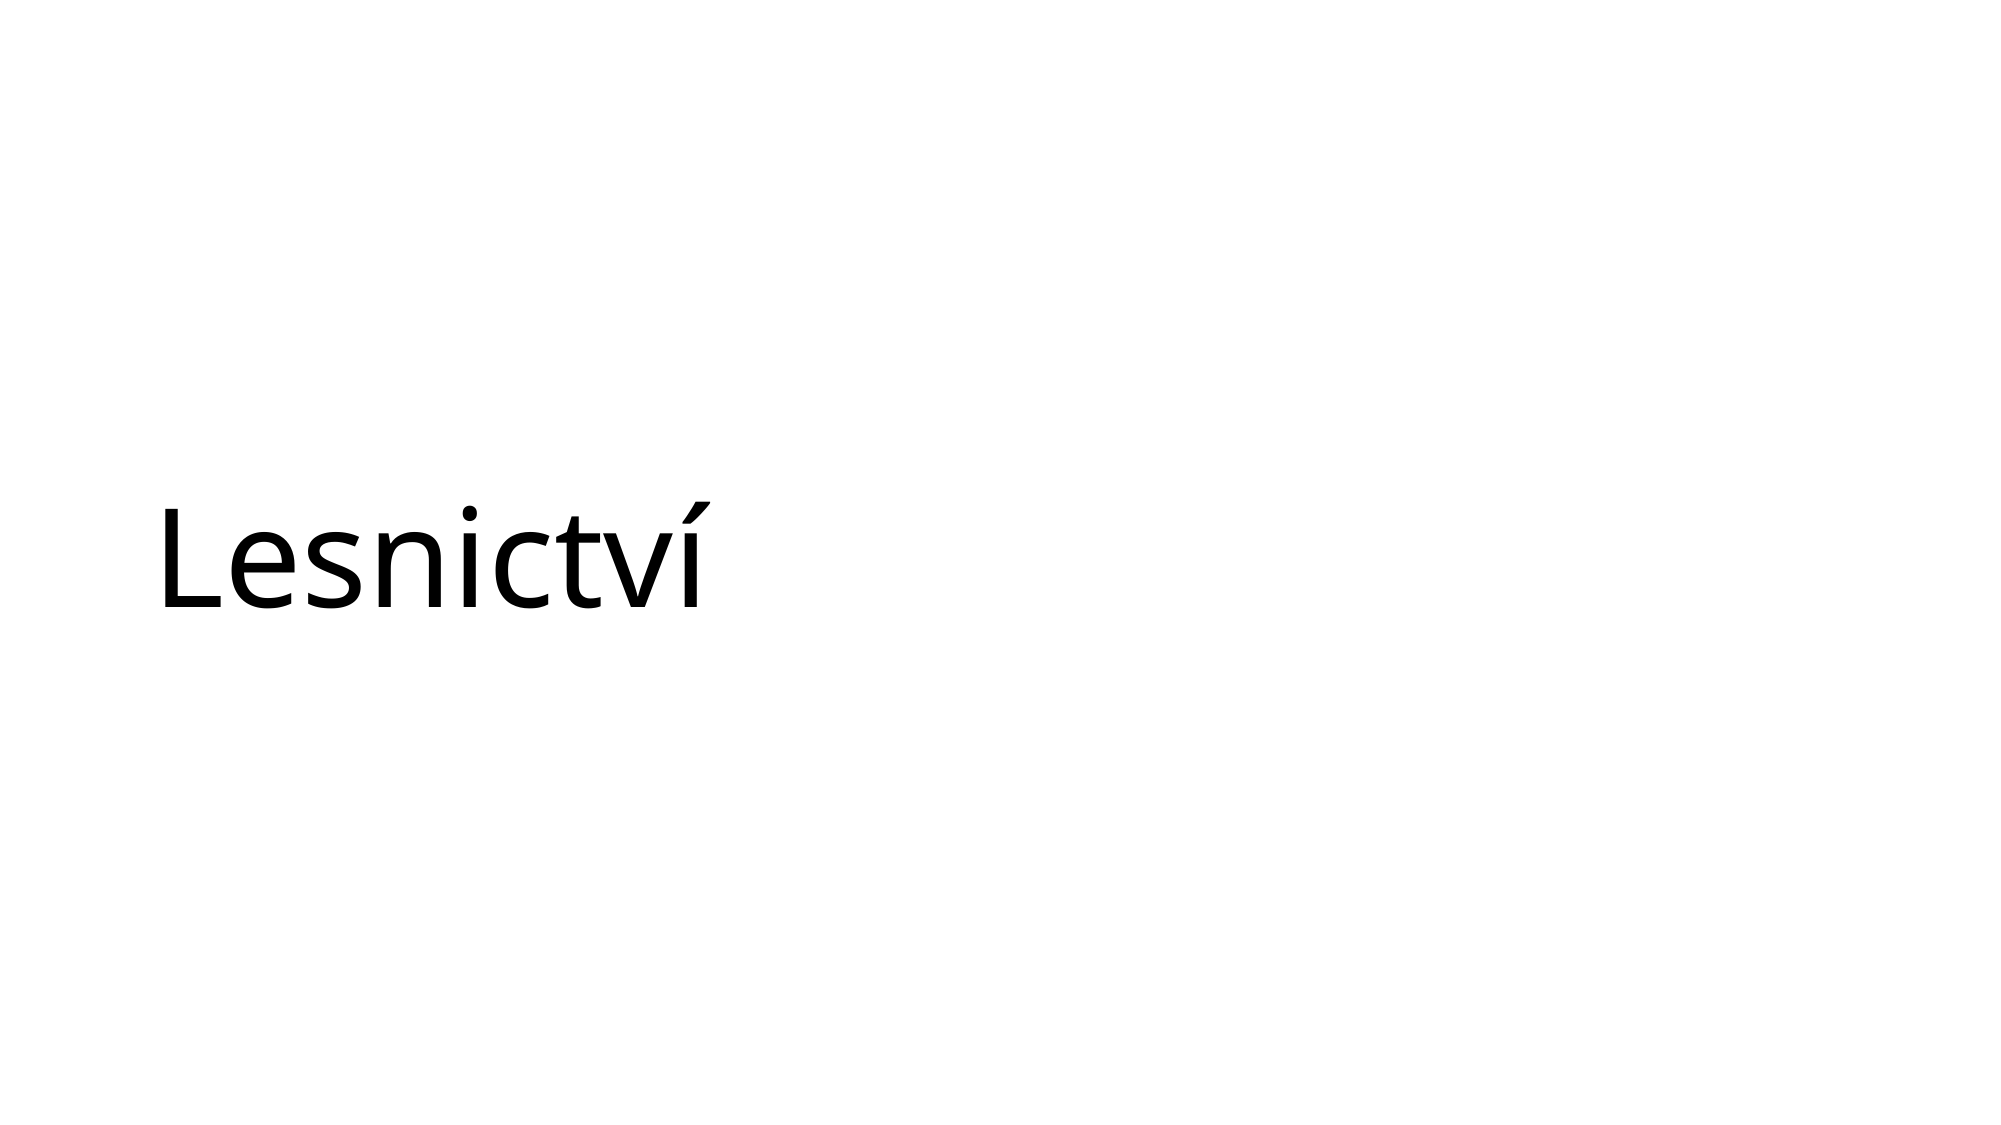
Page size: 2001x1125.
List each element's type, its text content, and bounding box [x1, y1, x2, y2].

title Lesnictví [137, 56, 1928, 1069]
